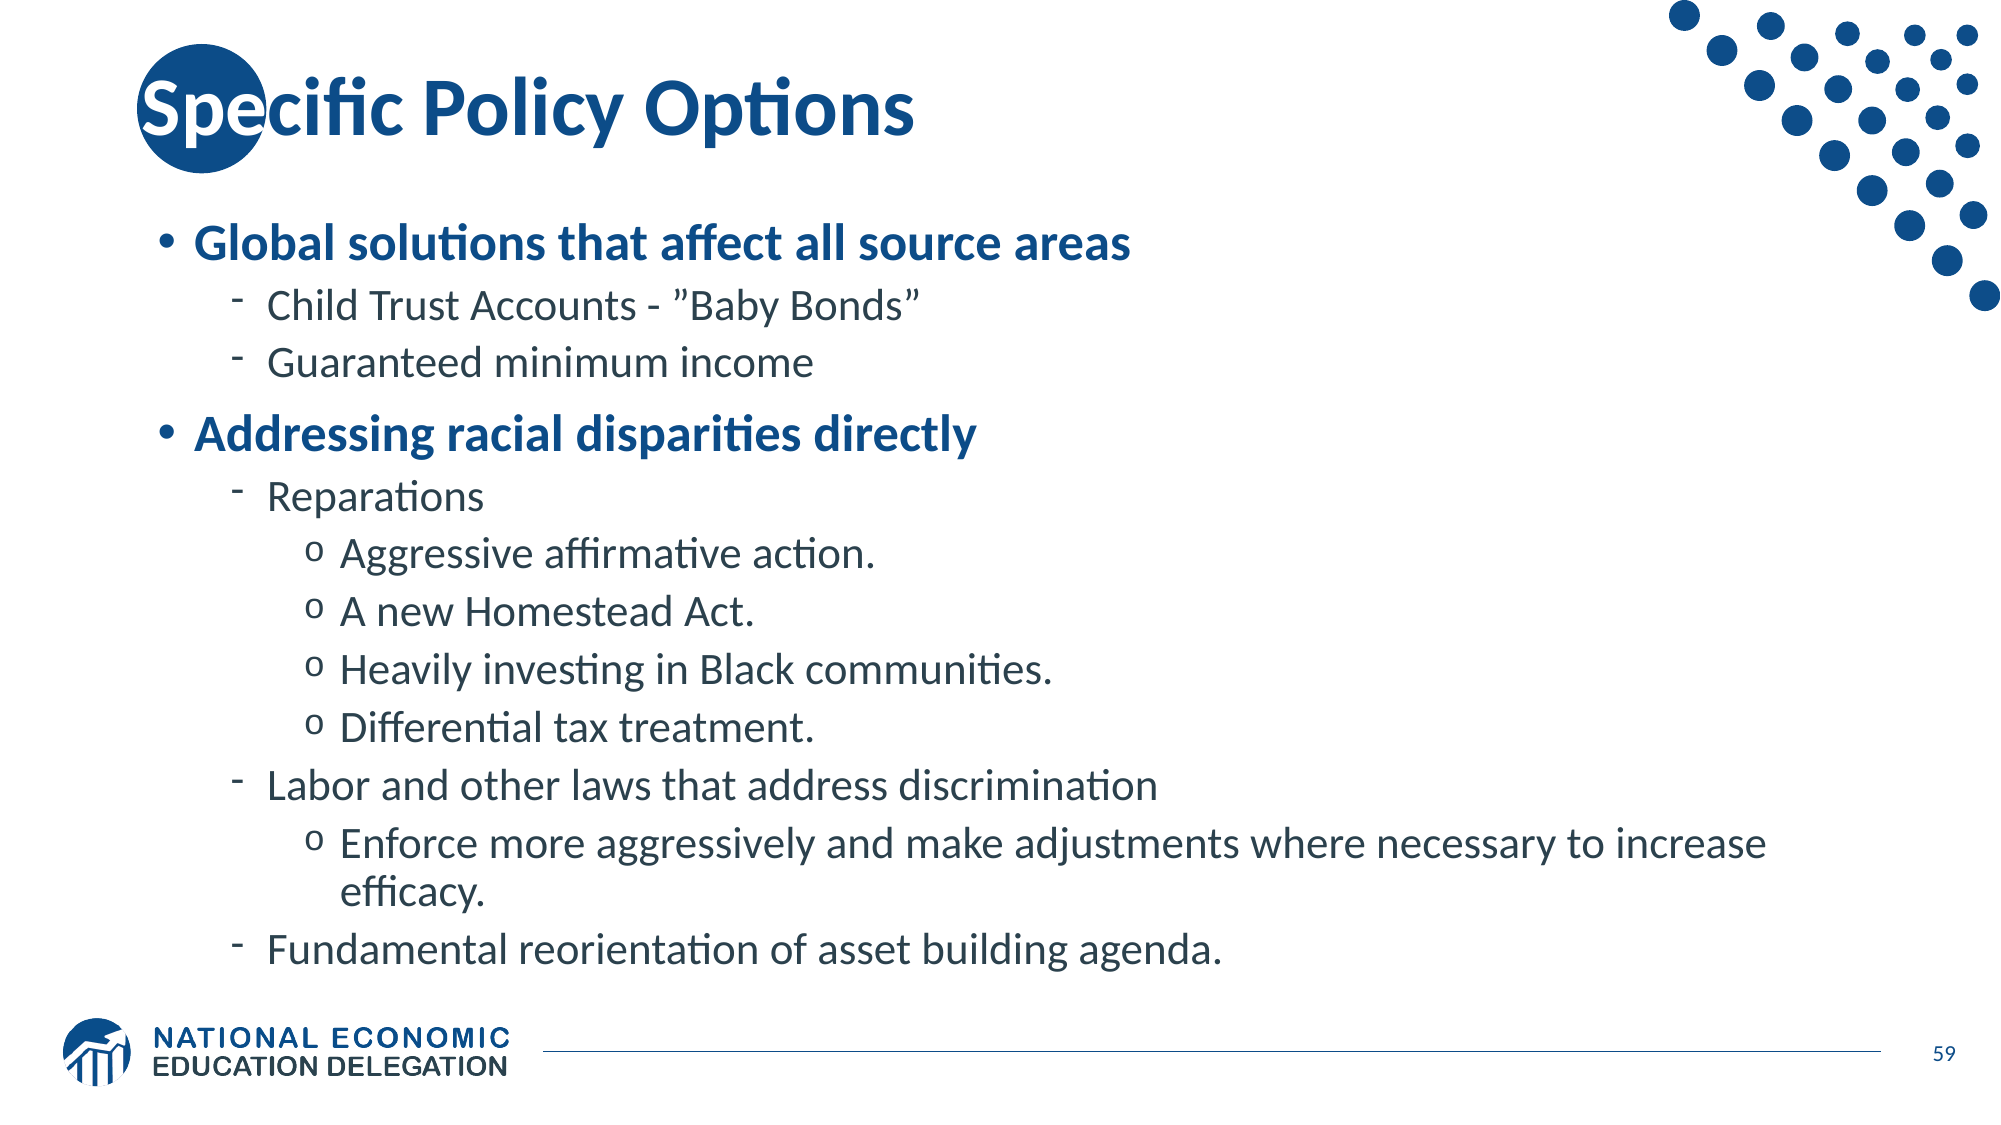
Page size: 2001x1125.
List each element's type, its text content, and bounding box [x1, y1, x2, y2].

list Global solutions that affect all source areas Child Trust Accounts - ”Baby Bonds” Guaranteed minimum income Addressing racial disparities directly Reparations Aggressive affirmative action. A new Homestead Act. Heavily investing in Black communities. Differential tax treatment. Labor and other laws that address discrimination Enforce more aggressively and make adjustments where necessary to increase efficacy. Fundamental reorientation of asset building agenda. [142, 205, 1868, 985]
slide_number 59 [1521, 1022, 1972, 1082]
title Specific Policy Options [126, 0, 1852, 218]
picture [55, 1013, 520, 1091]
